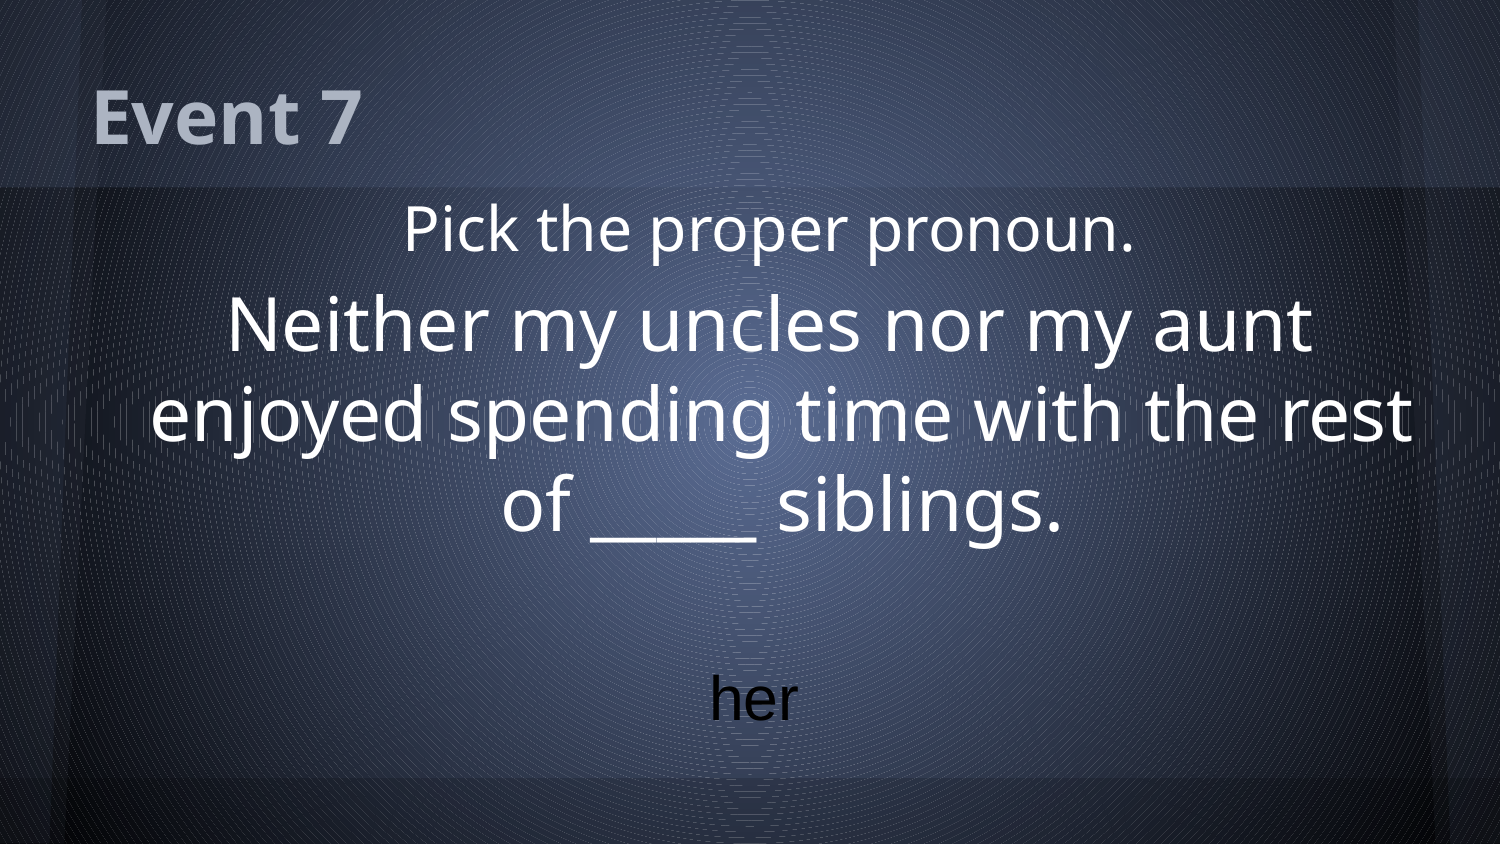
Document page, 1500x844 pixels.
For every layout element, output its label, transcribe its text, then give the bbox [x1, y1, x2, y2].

text_box her [74, 642, 1434, 800]
list Pick the proper pronoun. Neither my uncles nor my aunt enjoyed spending time with the rest of _____ siblings. [46, 174, 1462, 346]
title Event 7 [75, 33, 1425, 174]
